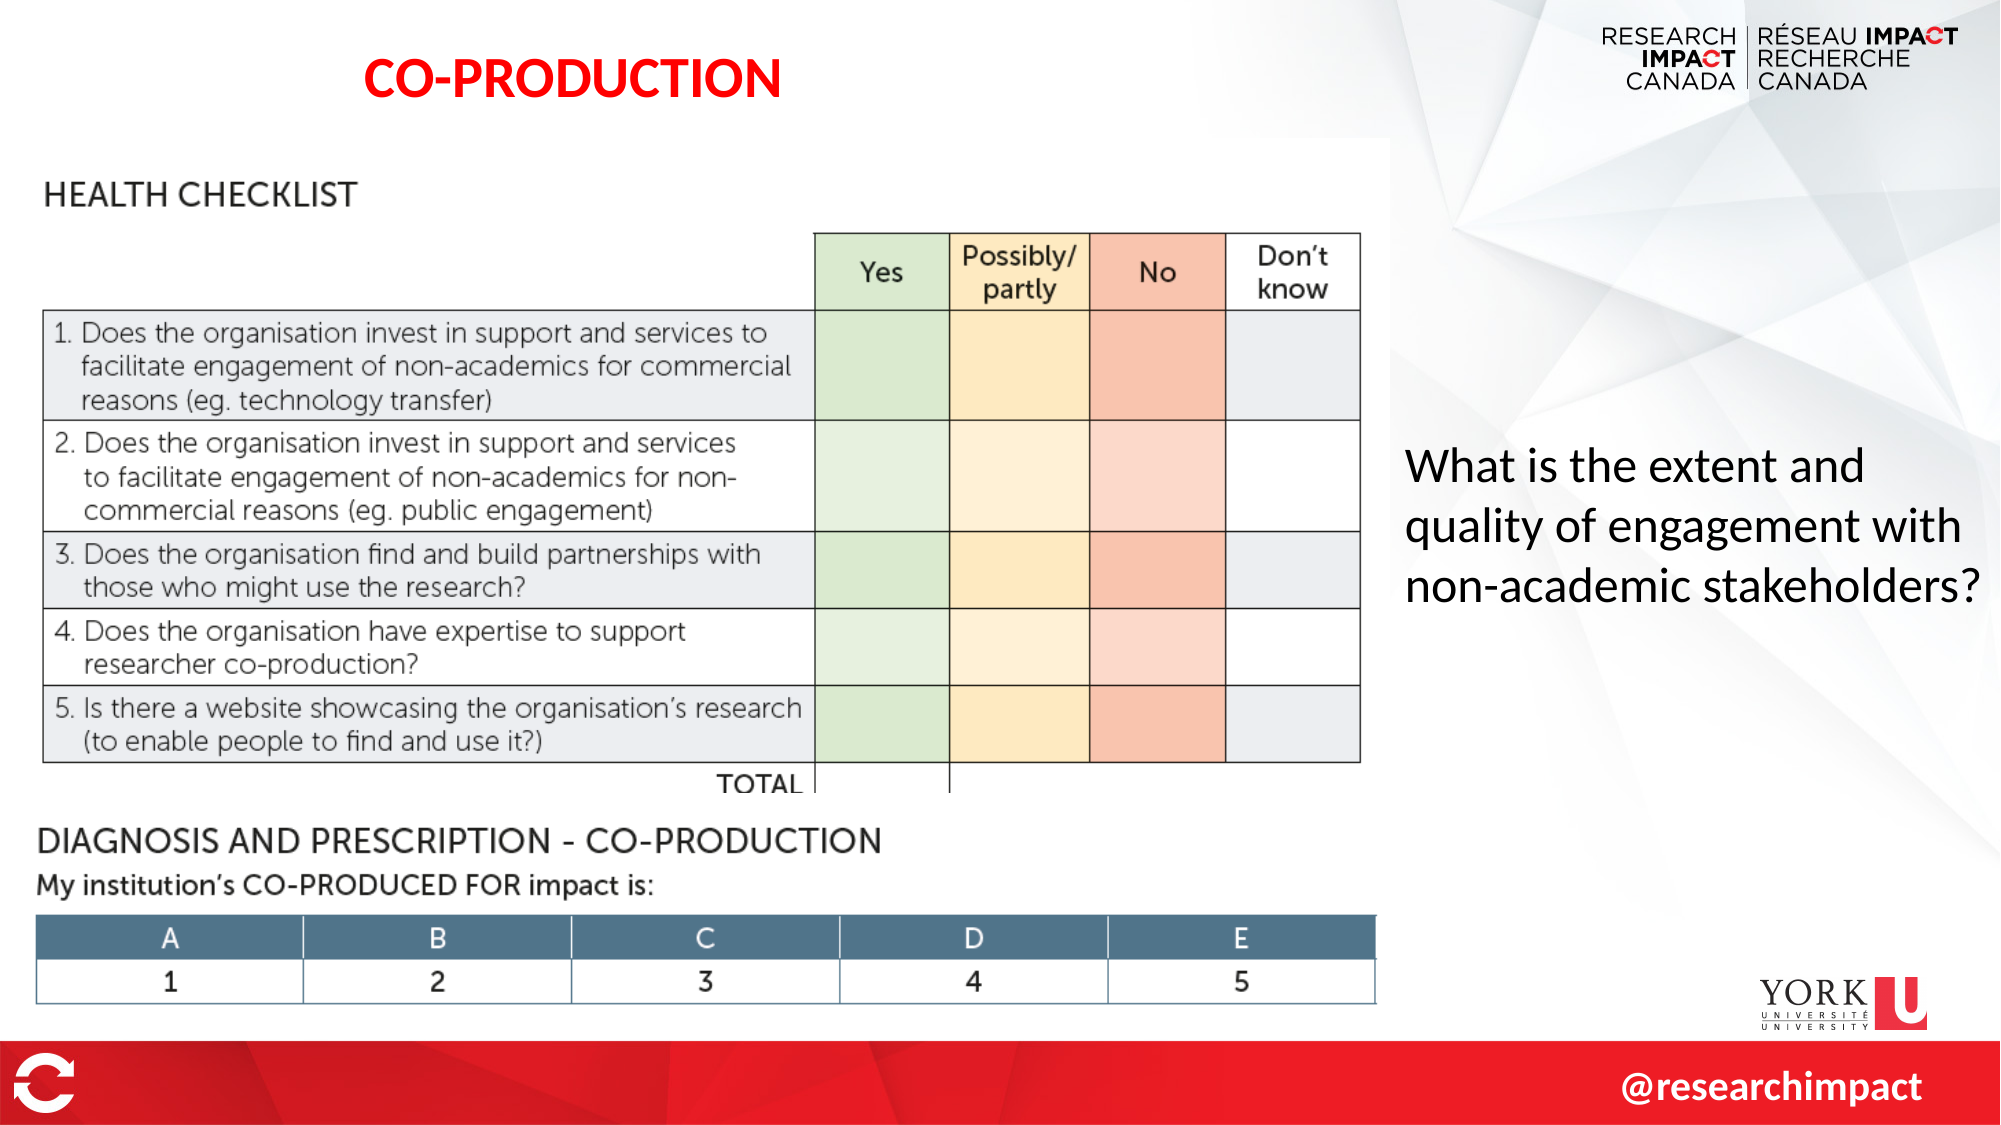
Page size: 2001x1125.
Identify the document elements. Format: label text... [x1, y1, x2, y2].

text_box What is the extent and quality of engagement with non-academic stakeholders? [1390, 425, 2000, 621]
picture [0, 0, 2000, 1125]
text_box @researchimpact [1438, 1051, 1938, 1117]
text_box CO-PRODUCTION [82, 31, 1065, 117]
